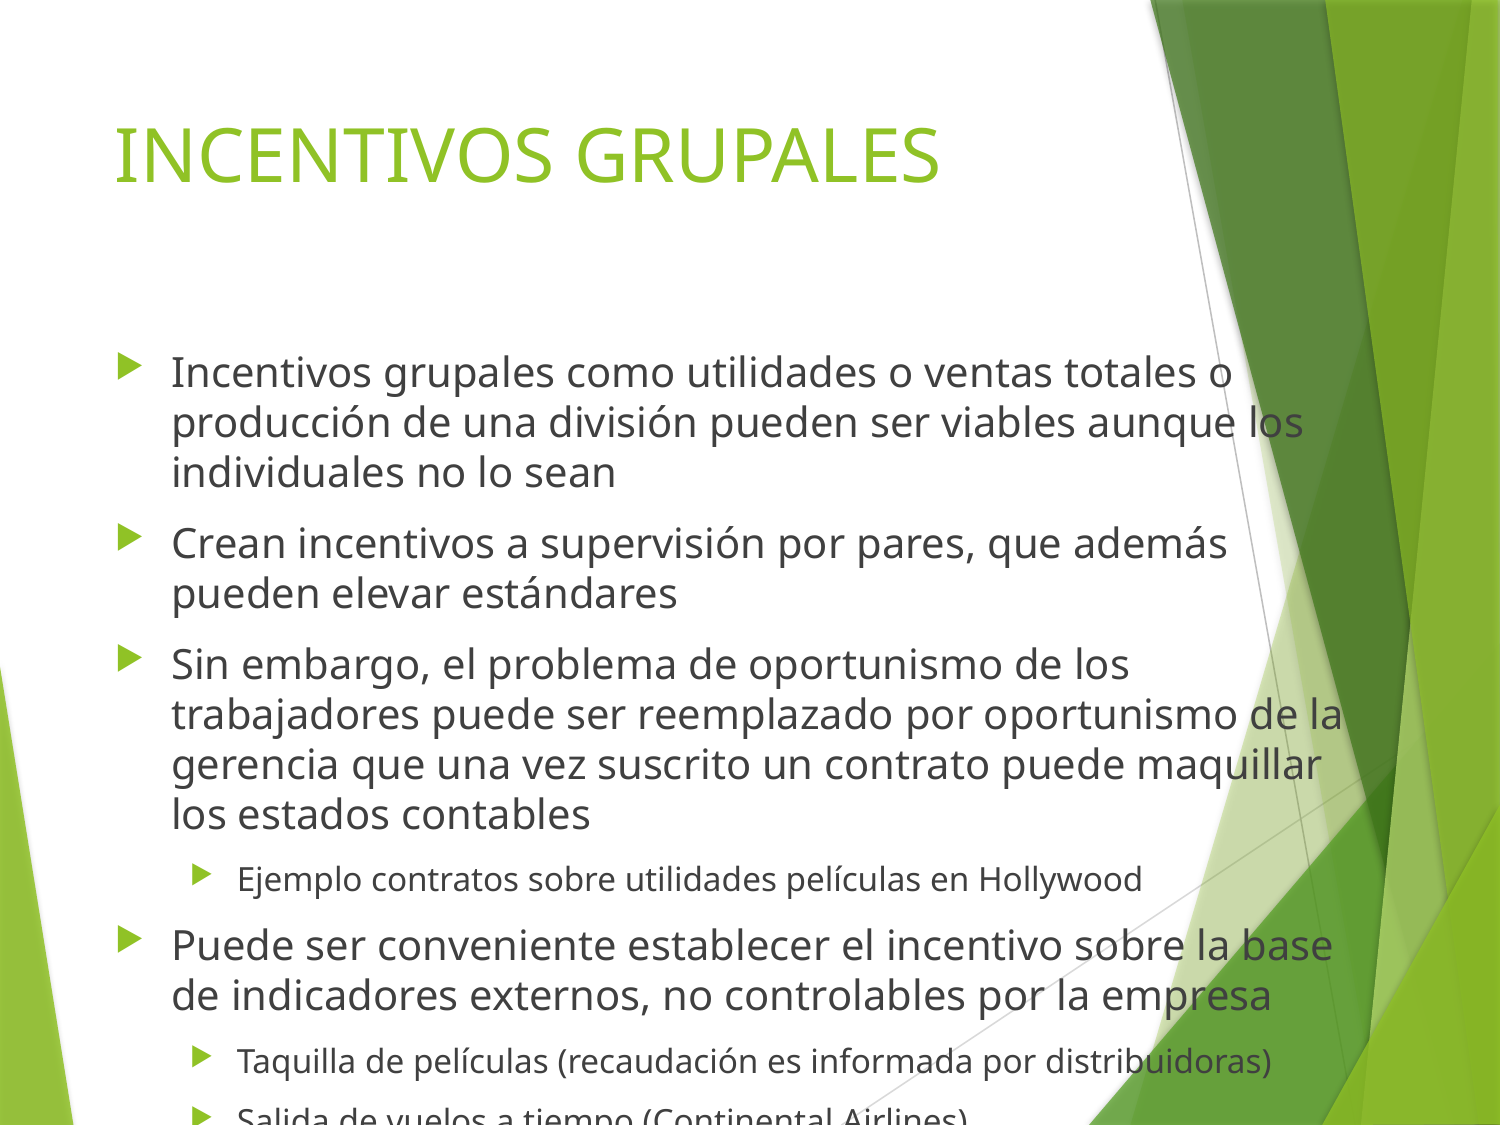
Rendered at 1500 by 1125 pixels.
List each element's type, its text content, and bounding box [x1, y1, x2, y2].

title INCENTIVOS GRUPALES [99, 99, 1142, 317]
list Incentivos grupales como utilidades o ventas totales o producción de una división pueden ser viables aunque los individuales no lo sean Crean incentivos a supervisión por pares, que además pueden elevar estándares Sin embargo, el problema de oportunismo de los trabajadores puede ser reemplazado por oportunismo de la gerencia que una vez suscrito un contrato puede maquillar los estados contables Ejemplo contratos sobre utilidades películas en Hollywood Puede ser conveniente establecer el incentivo sobre la base de indicadores externos, no controlables por la empresa Taquilla de películas (recaudación es informada por distribuidoras) Salida de vuelos a tiempo (Continental Airlines) [99, 338, 1400, 1125]
